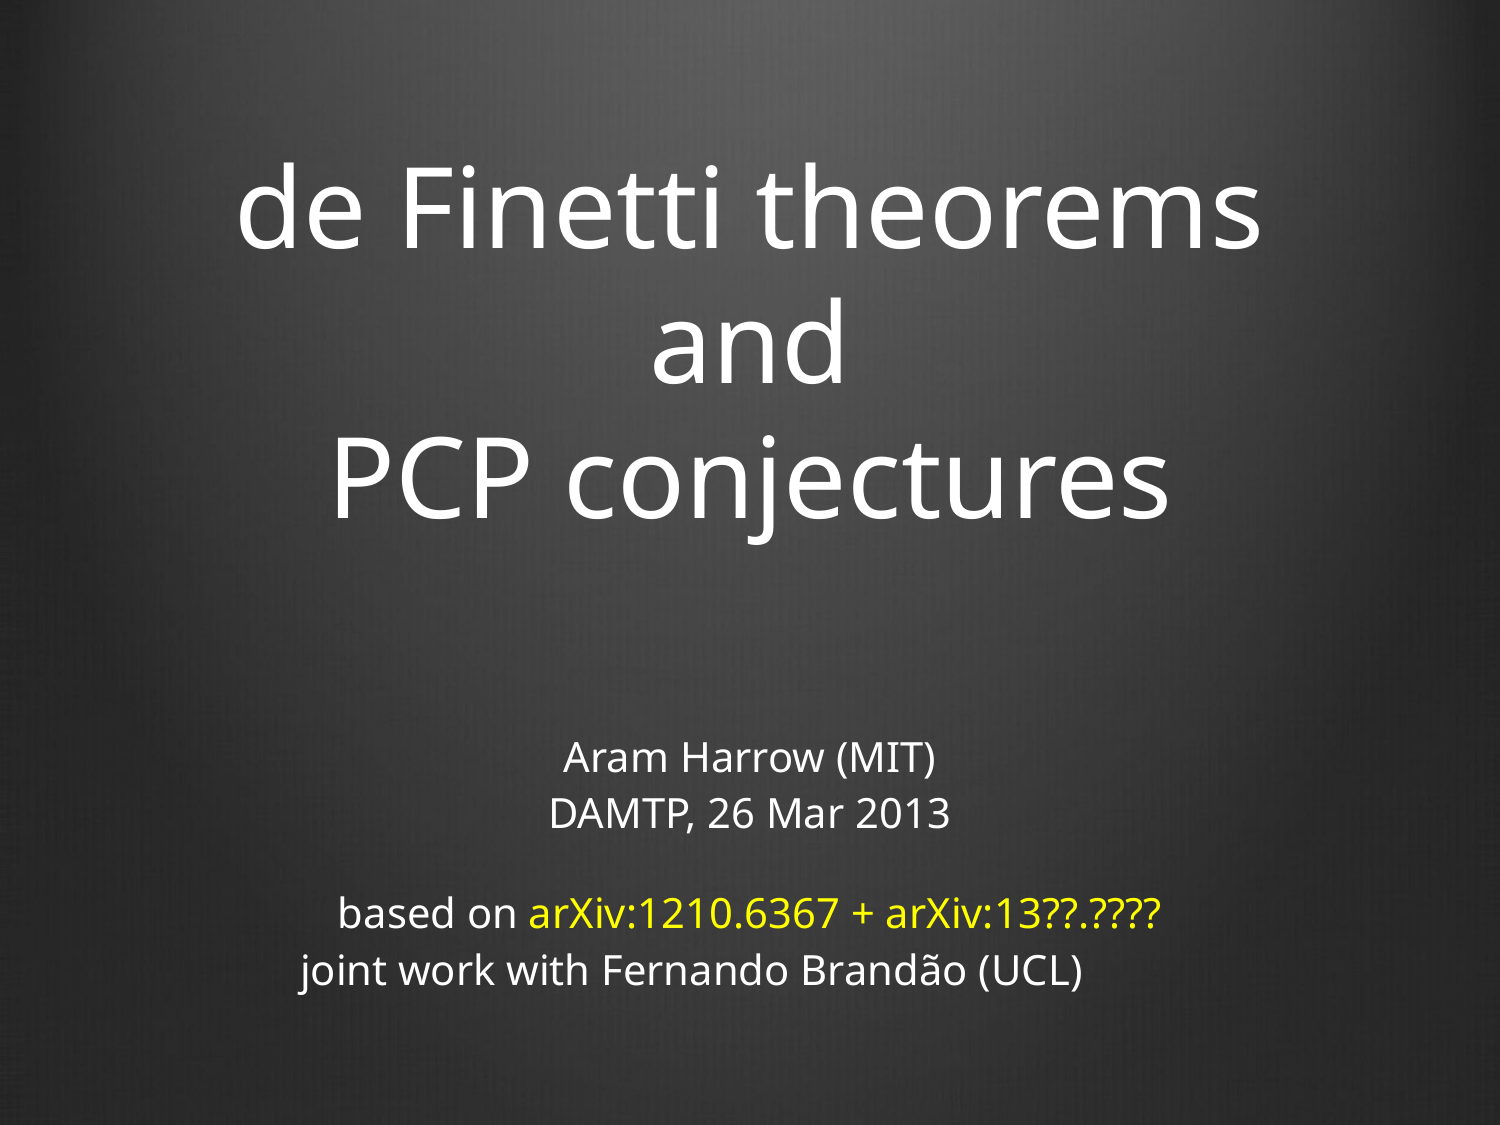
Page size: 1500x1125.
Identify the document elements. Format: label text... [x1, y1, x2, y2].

title de Finetti theorems and PCP conjectures [112, 387, 1388, 549]
subtitle Aram Harrow (MIT) DAMTP, 26 Mar 2013 based on arXiv:1210.6367 + arXiv:13??.???? joint work with Fernando Brandão (UCL) [112, 723, 1388, 1033]
